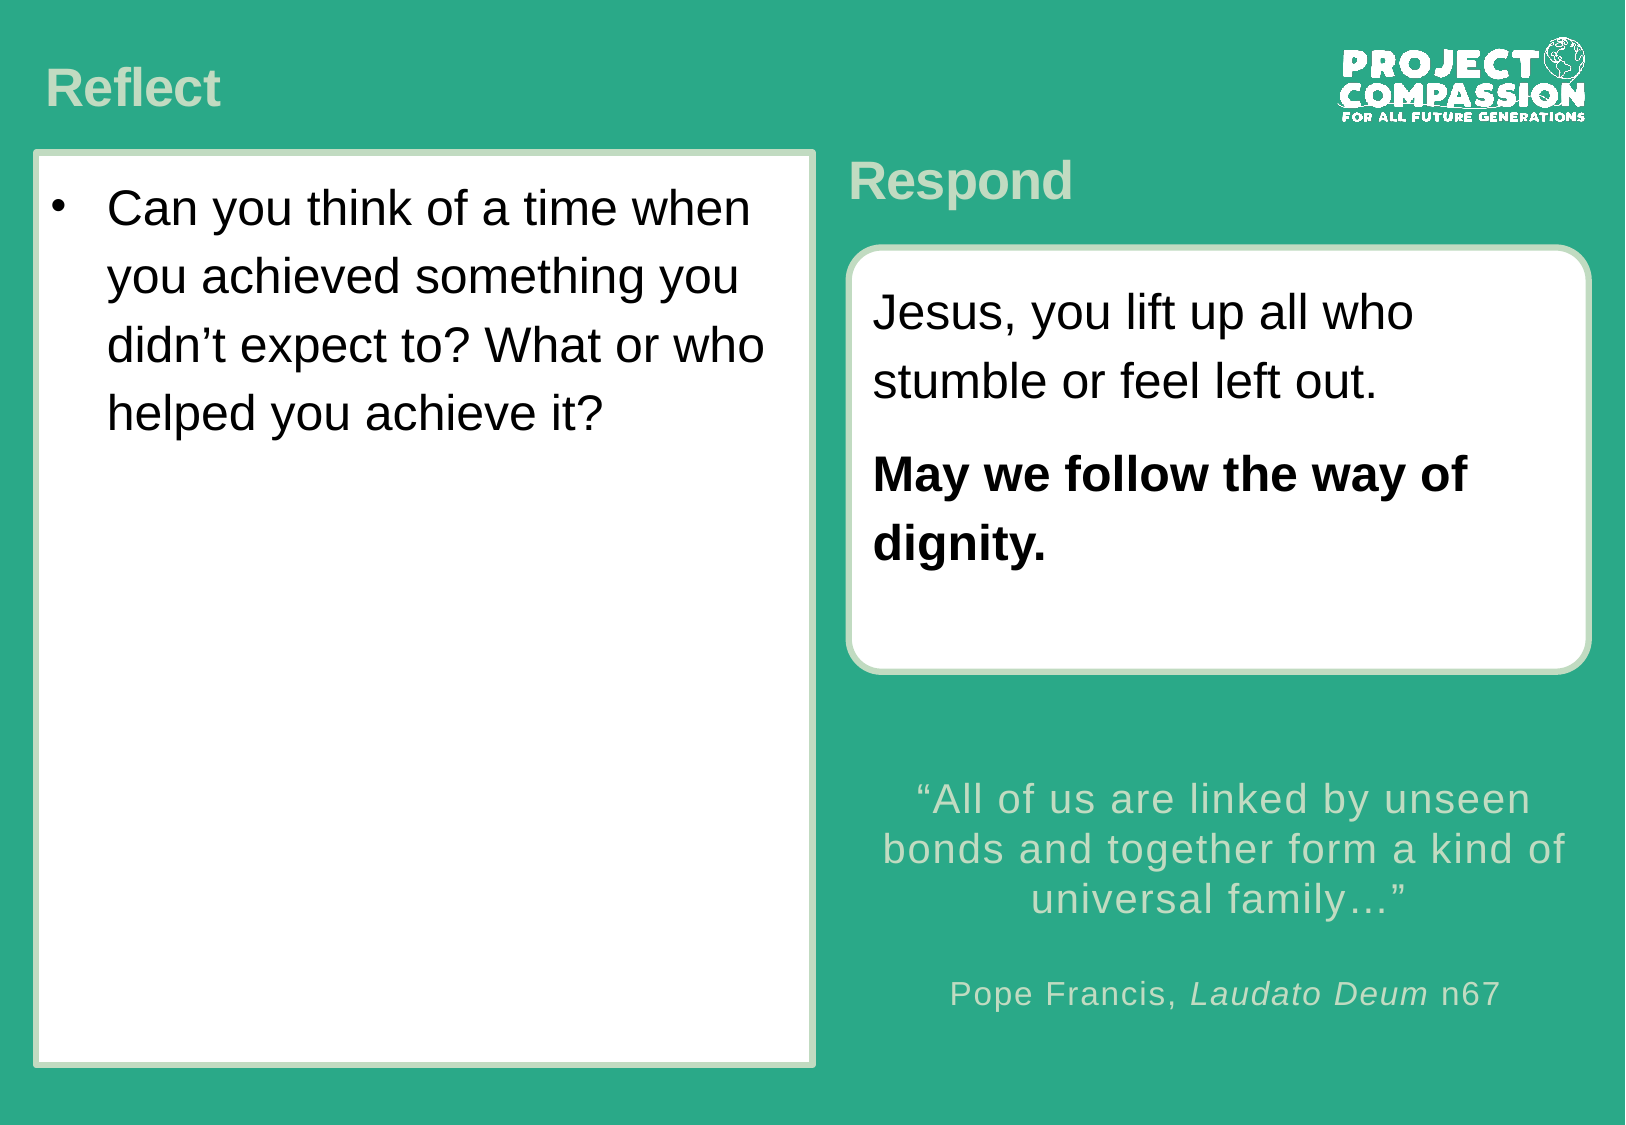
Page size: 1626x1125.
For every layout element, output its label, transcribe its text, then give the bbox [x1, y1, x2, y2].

title Reflect [45, 60, 366, 128]
text_box Jesus, you lift up all who stumble or feel left out. May we follow the way of dignity. [848, 247, 1589, 672]
text_box Respond [848, 152, 1602, 221]
list Can you think of a time when you achieved something you didn’t expect to? What or who helped you achieve it? [33, 149, 816, 1068]
text_box “All of us are linked by unseen bonds and together form a kind of universal family…” Pope Francis, Laudato Deum n67 [855, 757, 1596, 1065]
picture [1337, 37, 1585, 122]
